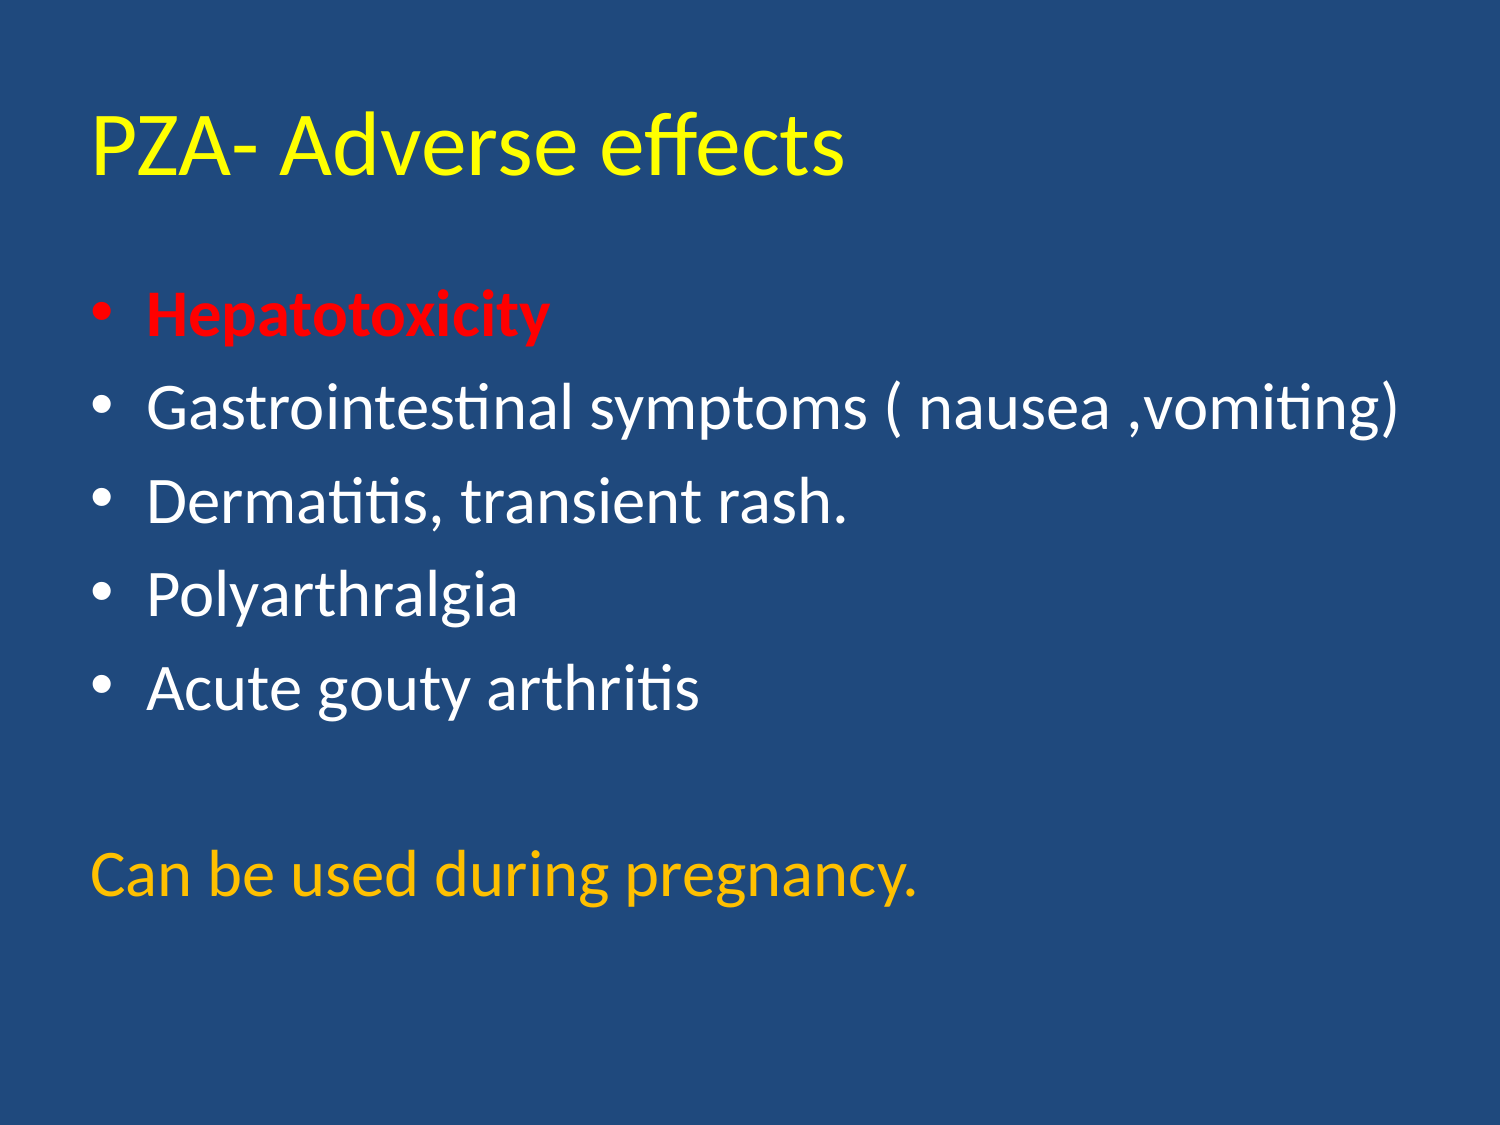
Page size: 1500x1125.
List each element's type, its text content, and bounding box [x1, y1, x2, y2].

list Hepatotoxicity Gastrointestinal symptoms ( nausea ,vomiting) Dermatitis, transient rash. Polyarthralgia Acute gouty arthritis Can be used during pregnancy. [75, 262, 1425, 1005]
title PZA- Adverse effects [75, 45, 1425, 233]
